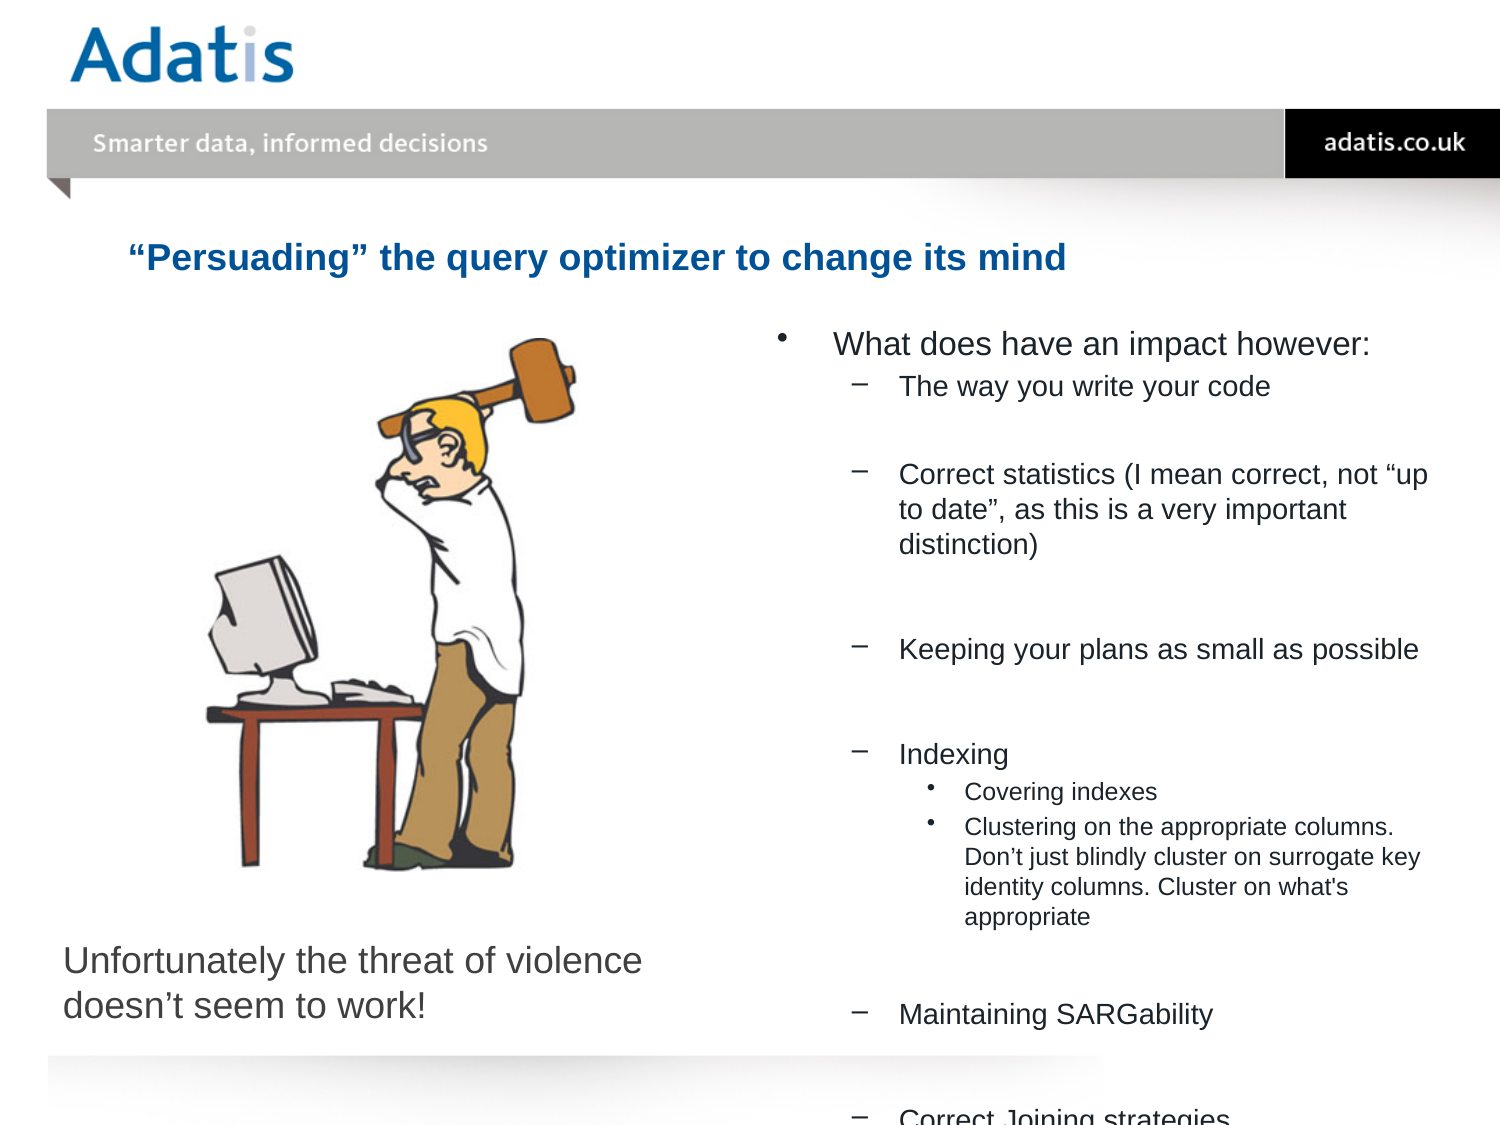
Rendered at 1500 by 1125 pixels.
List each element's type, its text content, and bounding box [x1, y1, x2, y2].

picture [0, 0, 1500, 1125]
list What does have an impact however: The way you write your code Correct statistics (I mean correct, not “up to date”, as this is a very important distinction) Keeping your plans as small as possible Indexing Covering indexes Clustering on the appropriate columns. Don’t just blindly cluster on surrogate key identity columns. Cluster on what's appropriate Maintaining SARGability Correct Joining strategies [761, 314, 1447, 1071]
title “Persuading” the query optimizer to change its mind [112, 224, 1288, 338]
text_box Unfortunately the threat of violence doesn’t seem to work! [48, 928, 746, 1034]
